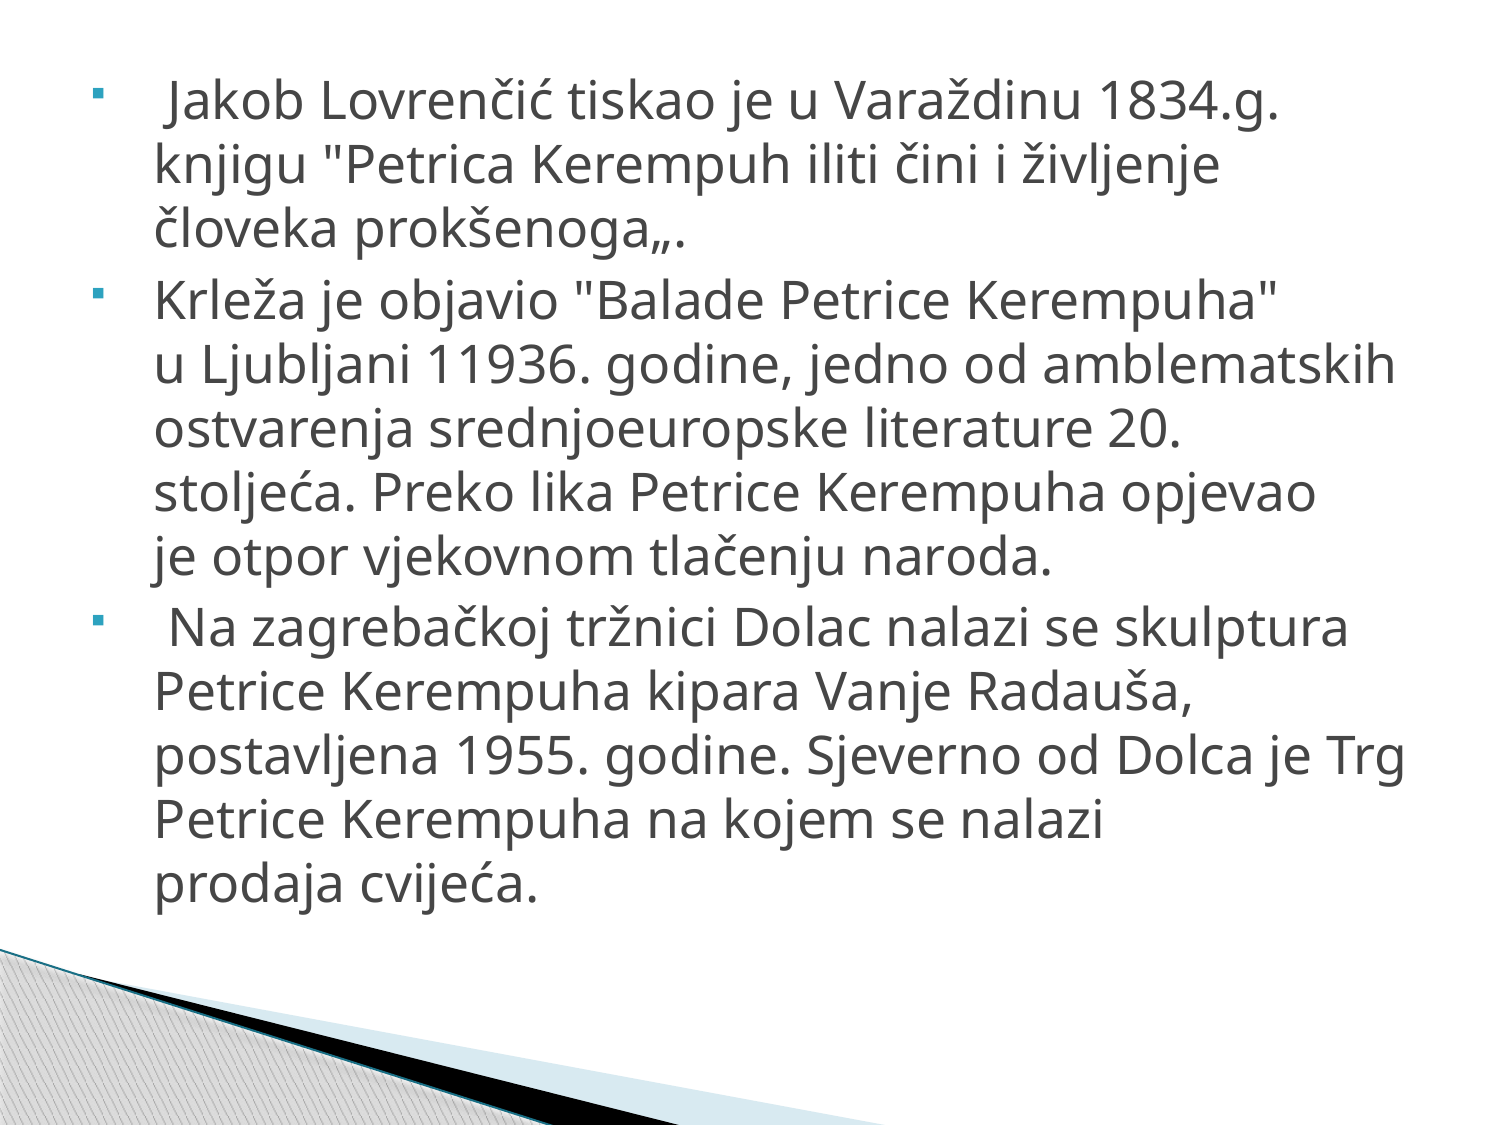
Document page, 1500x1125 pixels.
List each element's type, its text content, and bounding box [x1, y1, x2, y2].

list Jakob Lovrenčić tiskao je u Varaždinu 1834.g. knjigu "Petrica Kerempuh iliti čini i življenje človeka prokšenoga„. Krleža je objavio "Balade Petrice Kerempuha" u Ljubljani 11936. godine, jedno od amblematskih ostvarenja srednjoeuropske literature 20. stoljeća. Preko lika Petrice Kerempuha opjevao je otpor vjekovnom tlačenju naroda. Na zagrebačkoj tržnici Dolac nalazi se skulptura Petrice Kerempuha kipara Vanje Radauša, postavljena 1955. godine. Sjeverno od Dolca je Trg Petrice Kerempuha na kojem se nalazi prodaja cvijeća. [75, 58, 1425, 984]
